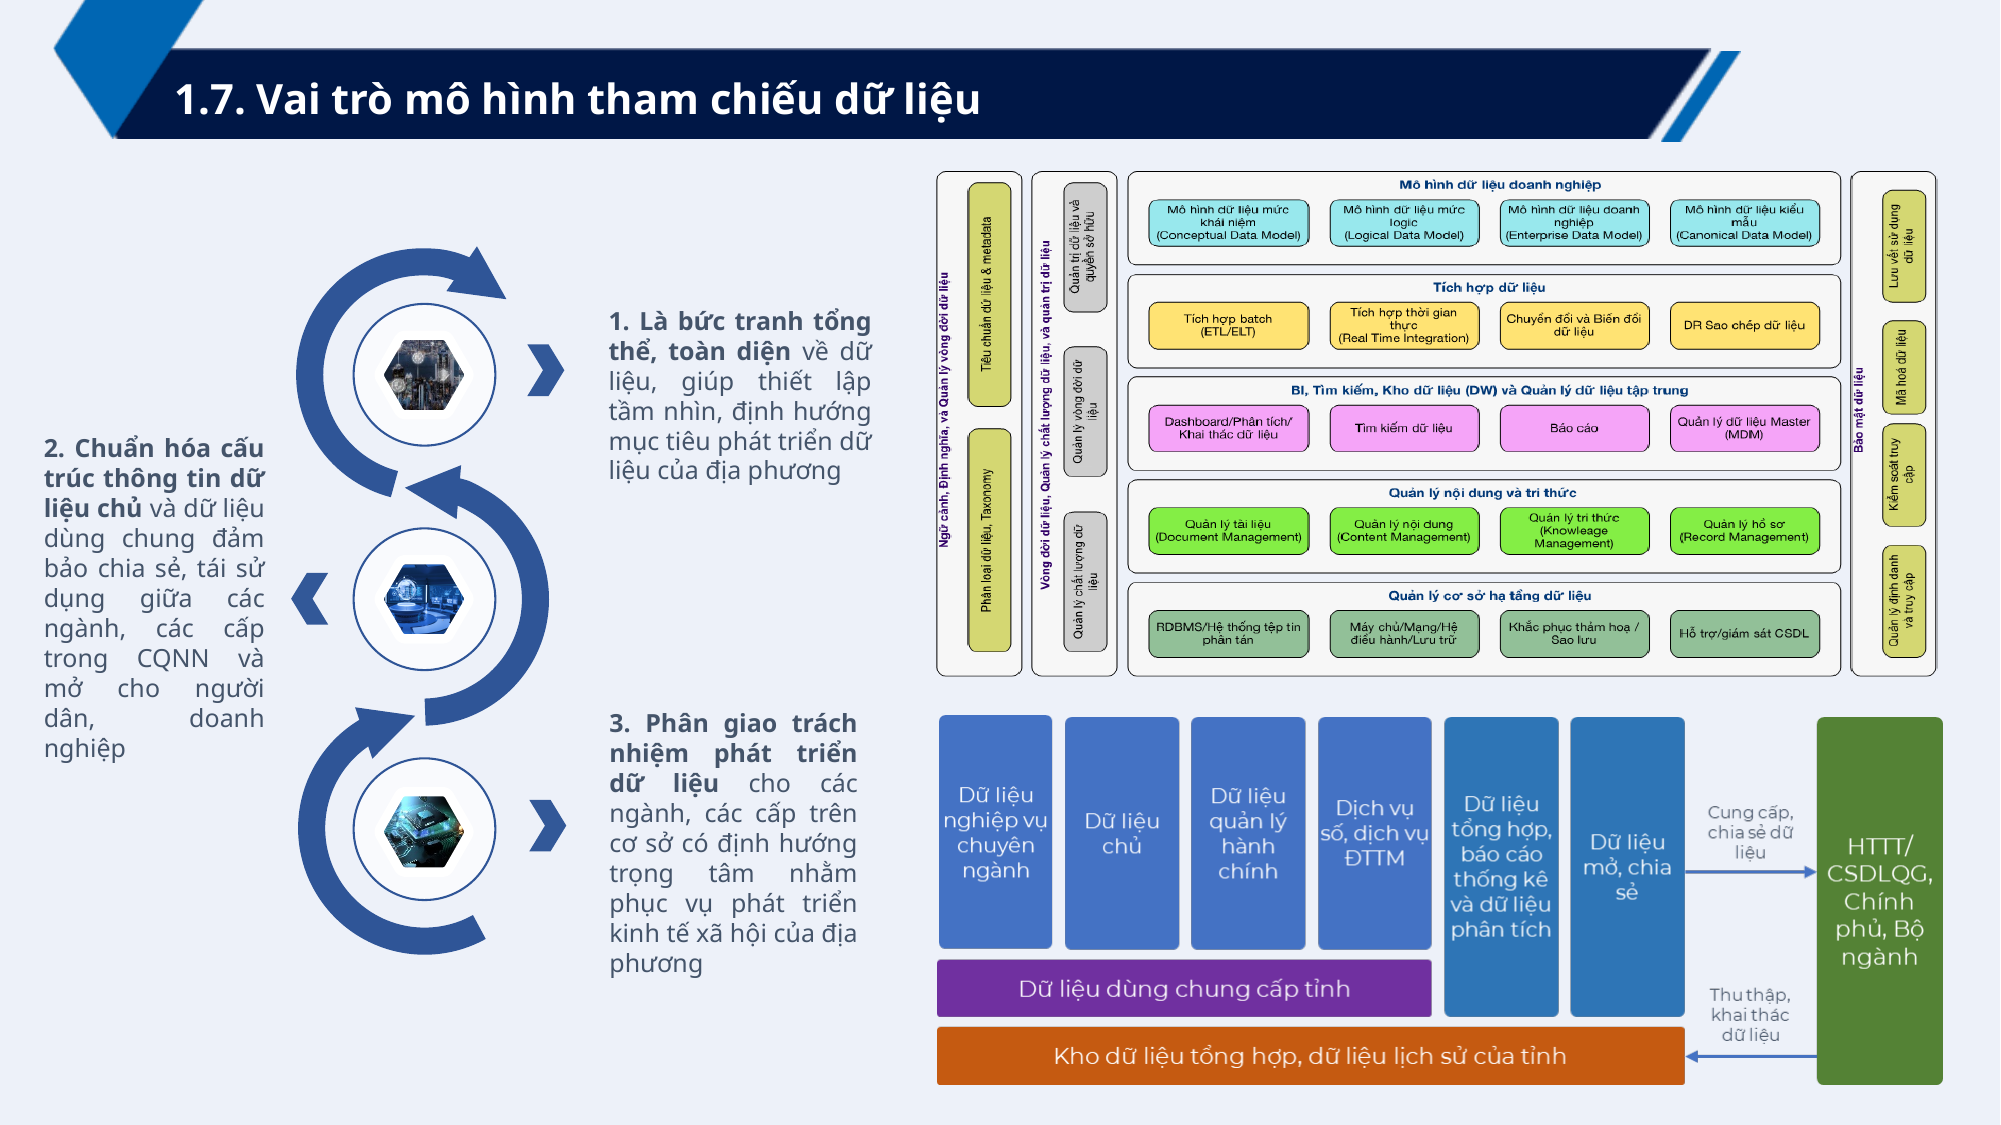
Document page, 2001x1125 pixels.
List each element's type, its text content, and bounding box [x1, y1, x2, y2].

picture [934, 169, 1938, 677]
picture [53, 0, 1741, 142]
text_box 1. Là bức tranh tổng thể, toàn diện về dữ liệu, giúp thiết lập tầm nhìn, định hướng mục tiêu phát triển dữ liệu của địa phương [593, 282, 887, 508]
text_box 2. Chuẩn hóa cấu trúc thông tin dữ liệu chủ và dữ liệu dùng chung đảm bảo chia sẻ, tái sử dụng giữa các ngành, các cấp trong CQNN và mở cho người dân, doanh nghiệp [28, 425, 280, 770]
picture [379, 335, 470, 415]
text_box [309, 261, 538, 942]
text_box [538, 799, 567, 852]
text_box [538, 344, 565, 397]
picture [379, 559, 470, 639]
text_box [291, 572, 309, 625]
picture [930, 715, 1952, 1085]
text_box 3. Phân giao trách nhiệm phát triển dữ liệu cho các ngành, các cấp trên cơ sở có định hướng trọng tâm nhằm phục vụ phát triển kinh tế xã hội của địa phương [594, 700, 873, 985]
picture [379, 791, 470, 873]
text_box 1.7. Vai trò mô hình tham chiếu dữ liệu [159, 65, 1668, 122]
